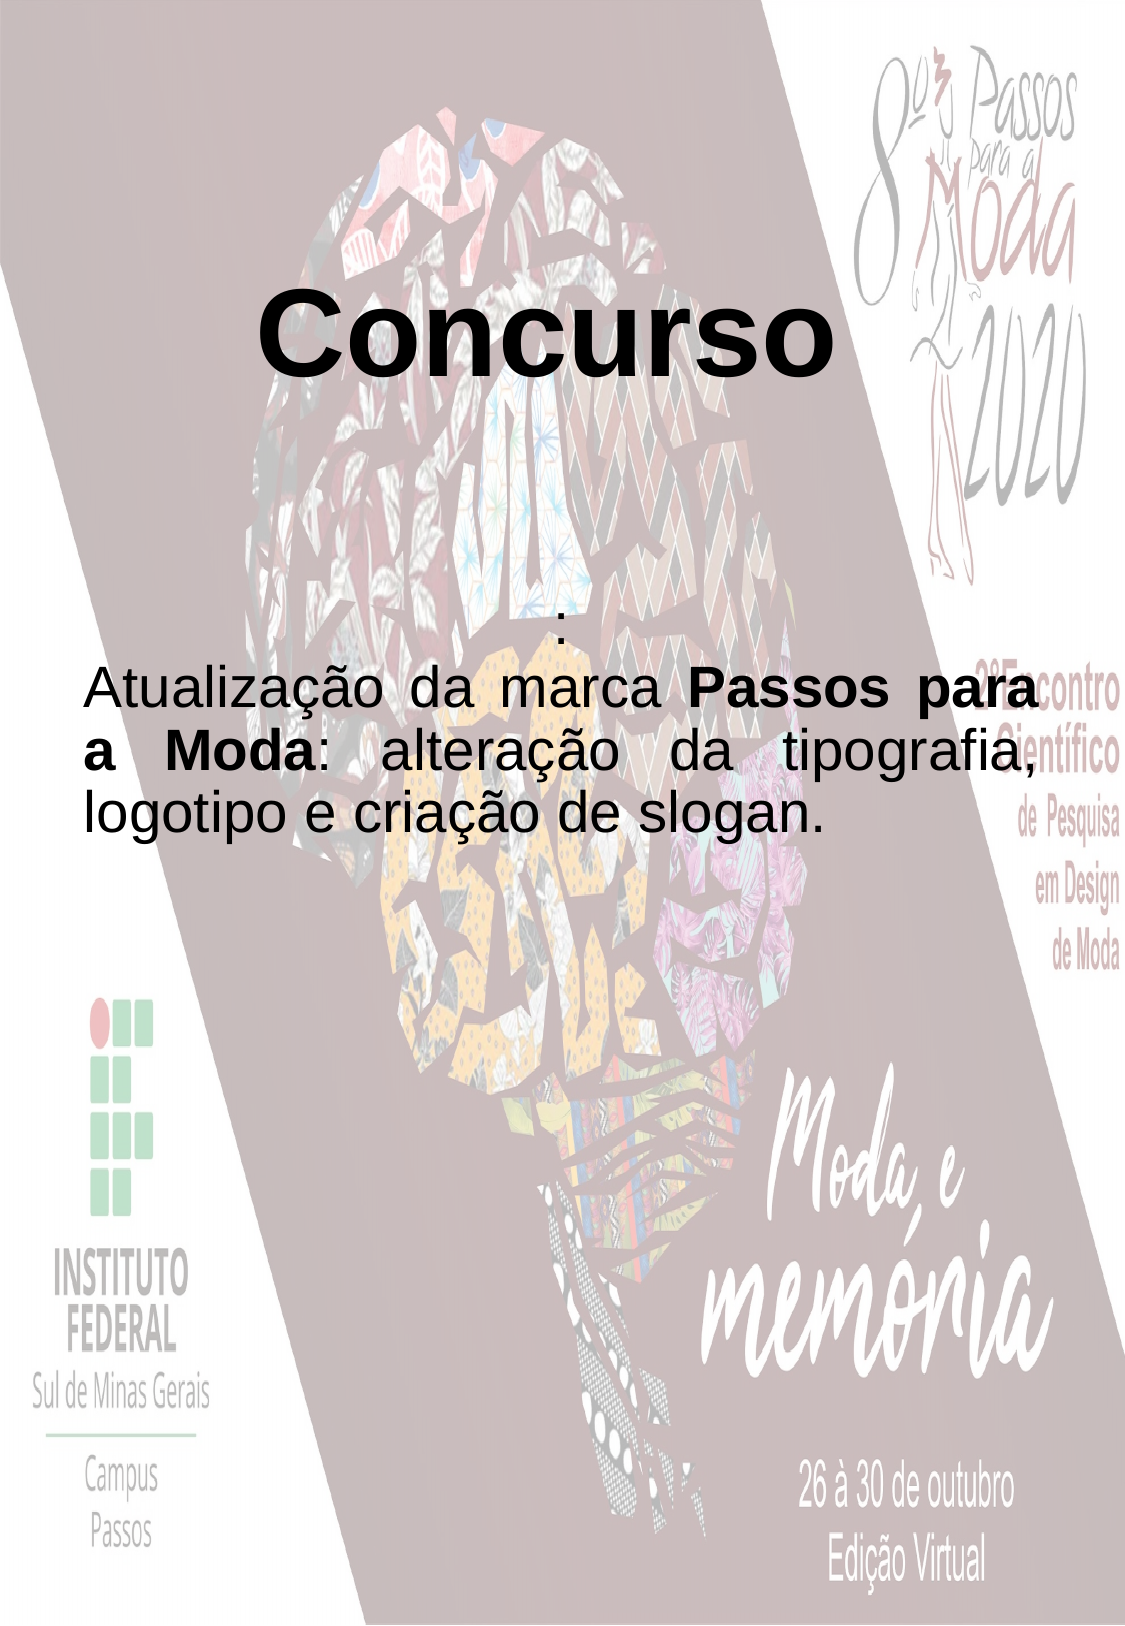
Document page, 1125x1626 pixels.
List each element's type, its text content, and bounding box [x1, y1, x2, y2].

subtitle : Atualização da marca Passos para a Moda: alteração da tipografia, logotipo e criação de slogan. [68, 586, 1055, 979]
title Concurso [68, 0, 1025, 412]
